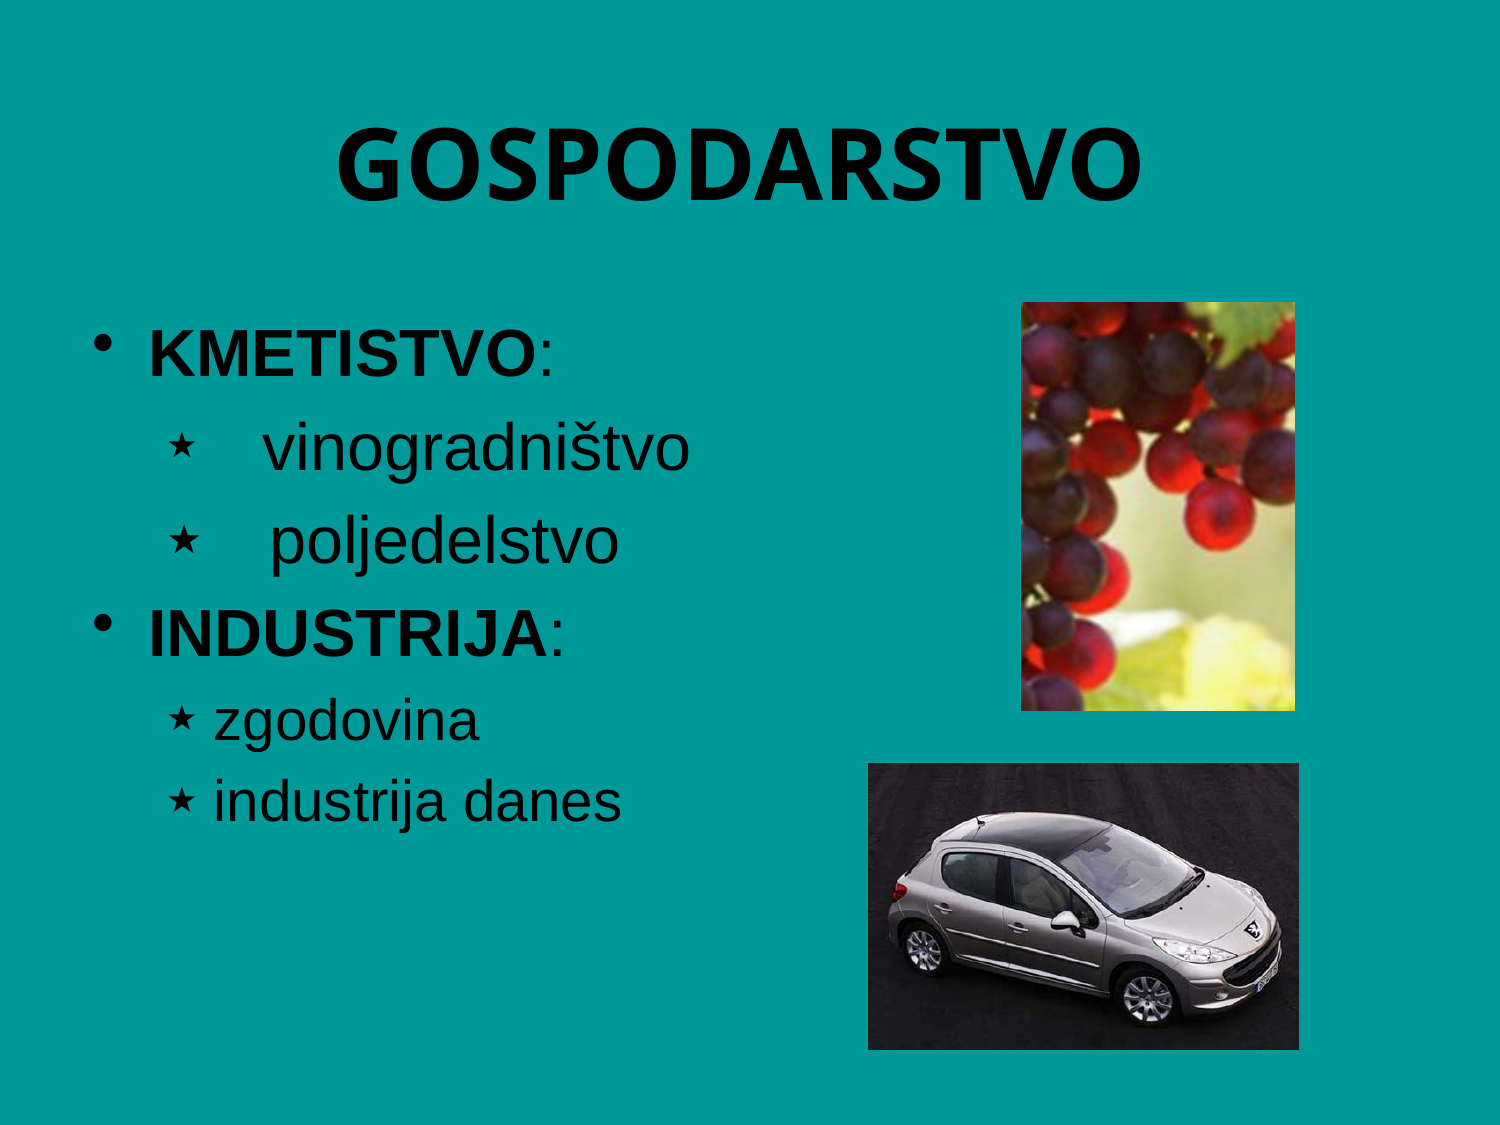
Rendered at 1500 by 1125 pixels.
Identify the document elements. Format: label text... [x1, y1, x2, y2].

title GOSPODARSTVO [64, 66, 1415, 254]
picture [868, 763, 1299, 1050]
list KMETISTVO: vinogradništvo poljedelstvo INDUSTRIJA: zgodovina industrija danes [76, 302, 1424, 1035]
picture [1021, 302, 1295, 711]
